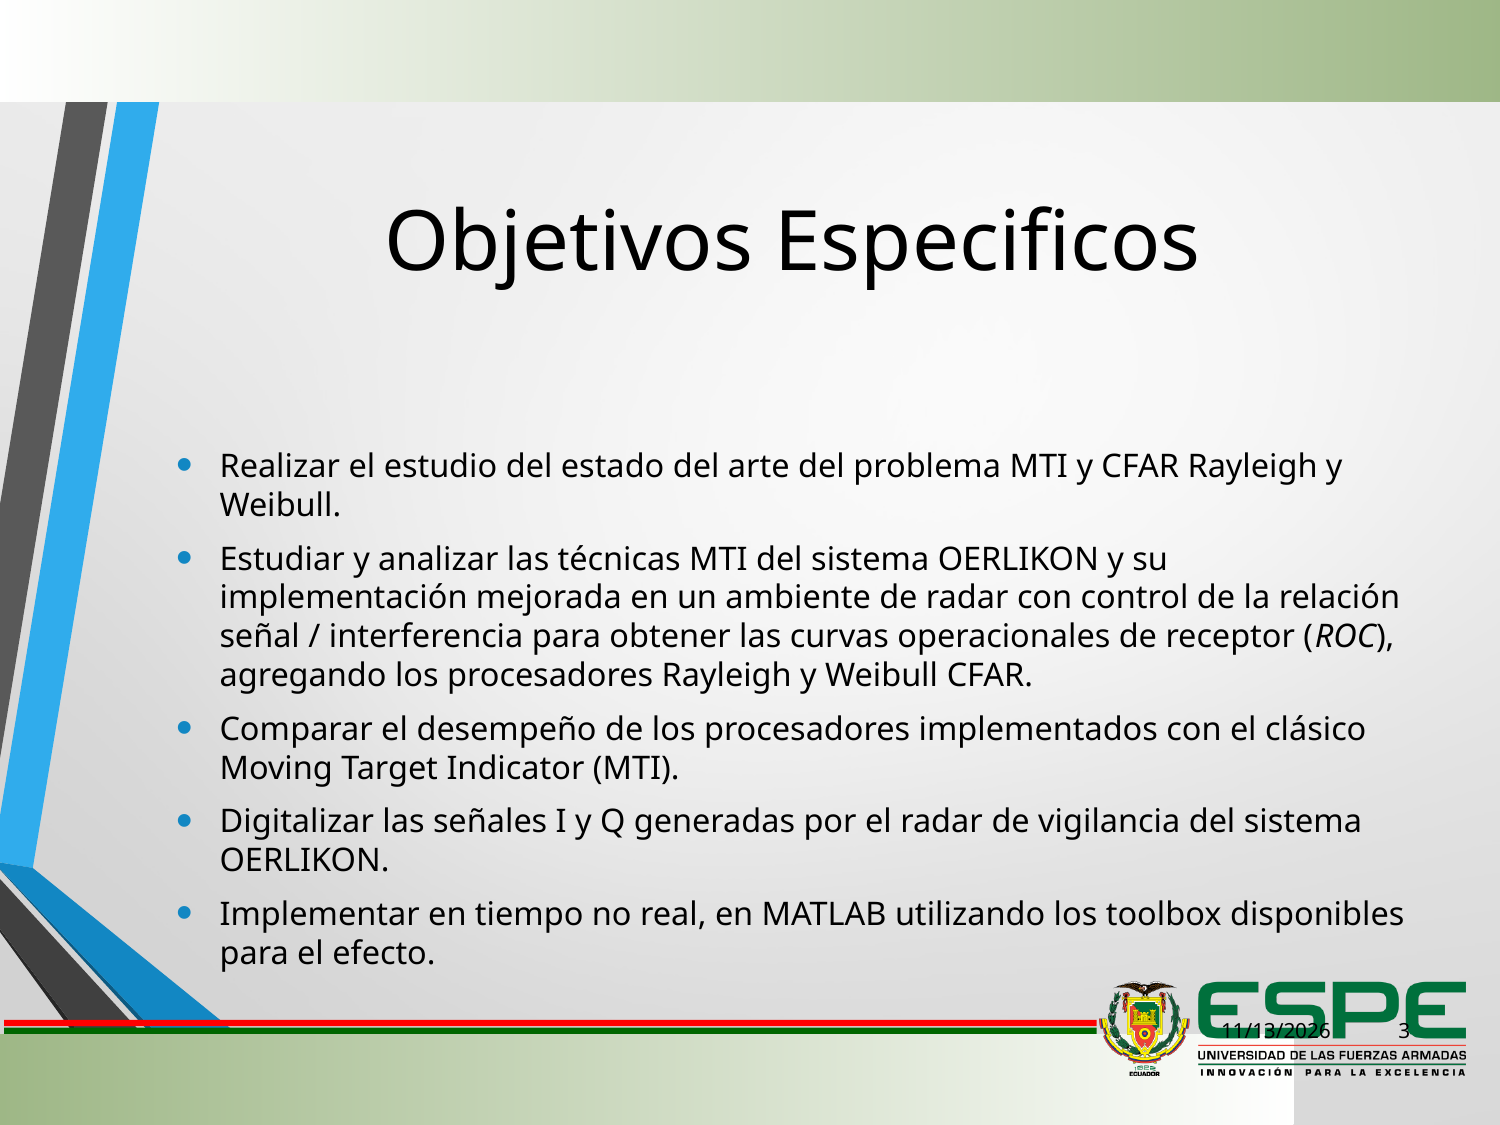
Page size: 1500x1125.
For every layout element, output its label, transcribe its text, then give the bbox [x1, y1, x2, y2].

list Realizar el estudio del estado del arte del problema MTI y CFAR Rayleigh y Weibull. Estudiar y analizar las técnicas MTI del sistema OERLIKON y su implementación mejorada en un ambiente de radar con control de la relación señal / interferencia para obtener las curvas operacionales de receptor (ROC), agregando los procesadores Rayleigh y Weibull CFAR. Comparar el desempeño de los procesadores implementados con el clásico Moving Target Indicator (MTI). Digitalizar las señales I y Q generadas por el radar de vigilancia del sistema OERLIKON. Implementar en tiempo no real, en MATLAB utilizando los toolbox disponibles para el efecto. [161, 437, 1425, 985]
footer [323, 1001, 1196, 1062]
slide_number 3 [1354, 1001, 1425, 1062]
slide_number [1204, 1001, 1346, 1062]
title Objetivos Especificos [161, 75, 1425, 400]
picture [1099, 981, 1466, 1076]
